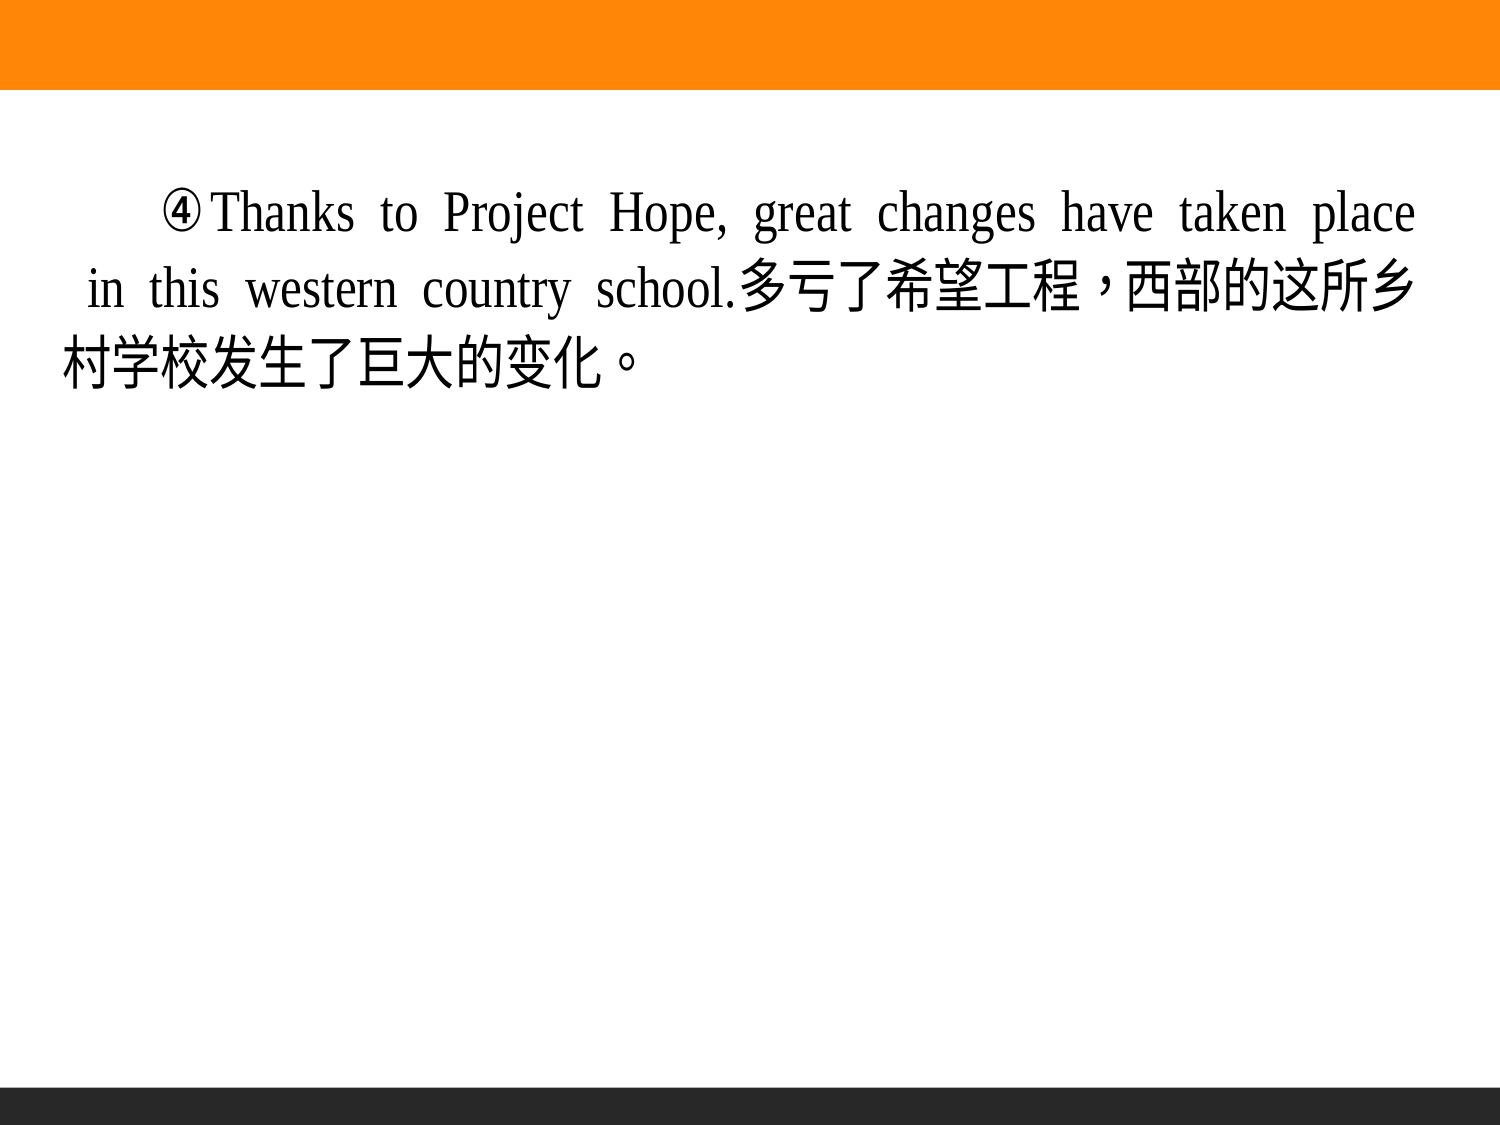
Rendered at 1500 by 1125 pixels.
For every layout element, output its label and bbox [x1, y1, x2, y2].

text_box [62, 172, 1420, 961]
